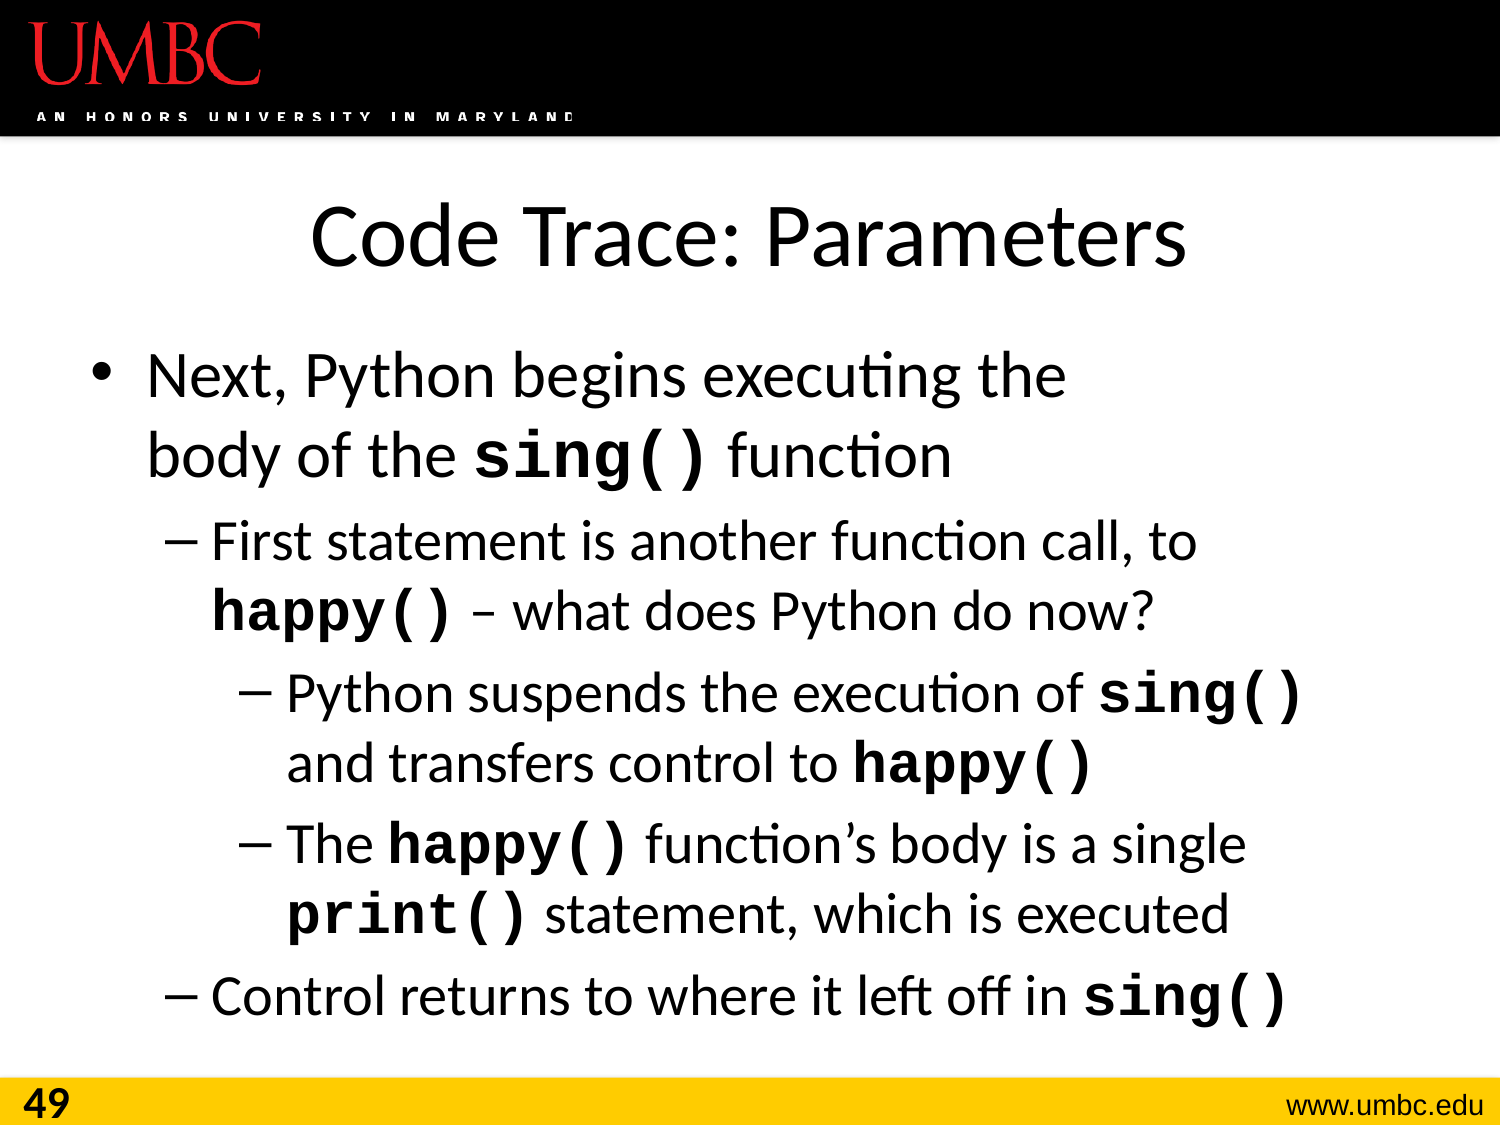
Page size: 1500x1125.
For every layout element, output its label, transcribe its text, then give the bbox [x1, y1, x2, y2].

title Code Trace: Parameters [75, 136, 1425, 323]
slide_number 49 [0, 1065, 94, 1125]
list Next, Python begins executing the body of the sing() function First statement is another function call, to happy() – what does Python do now? Python suspends the execution of sing() and transfers control to happy() The happy() function’s body is a single print() statement, which is executed Control returns to where it left off in sing() [75, 323, 1464, 1005]
